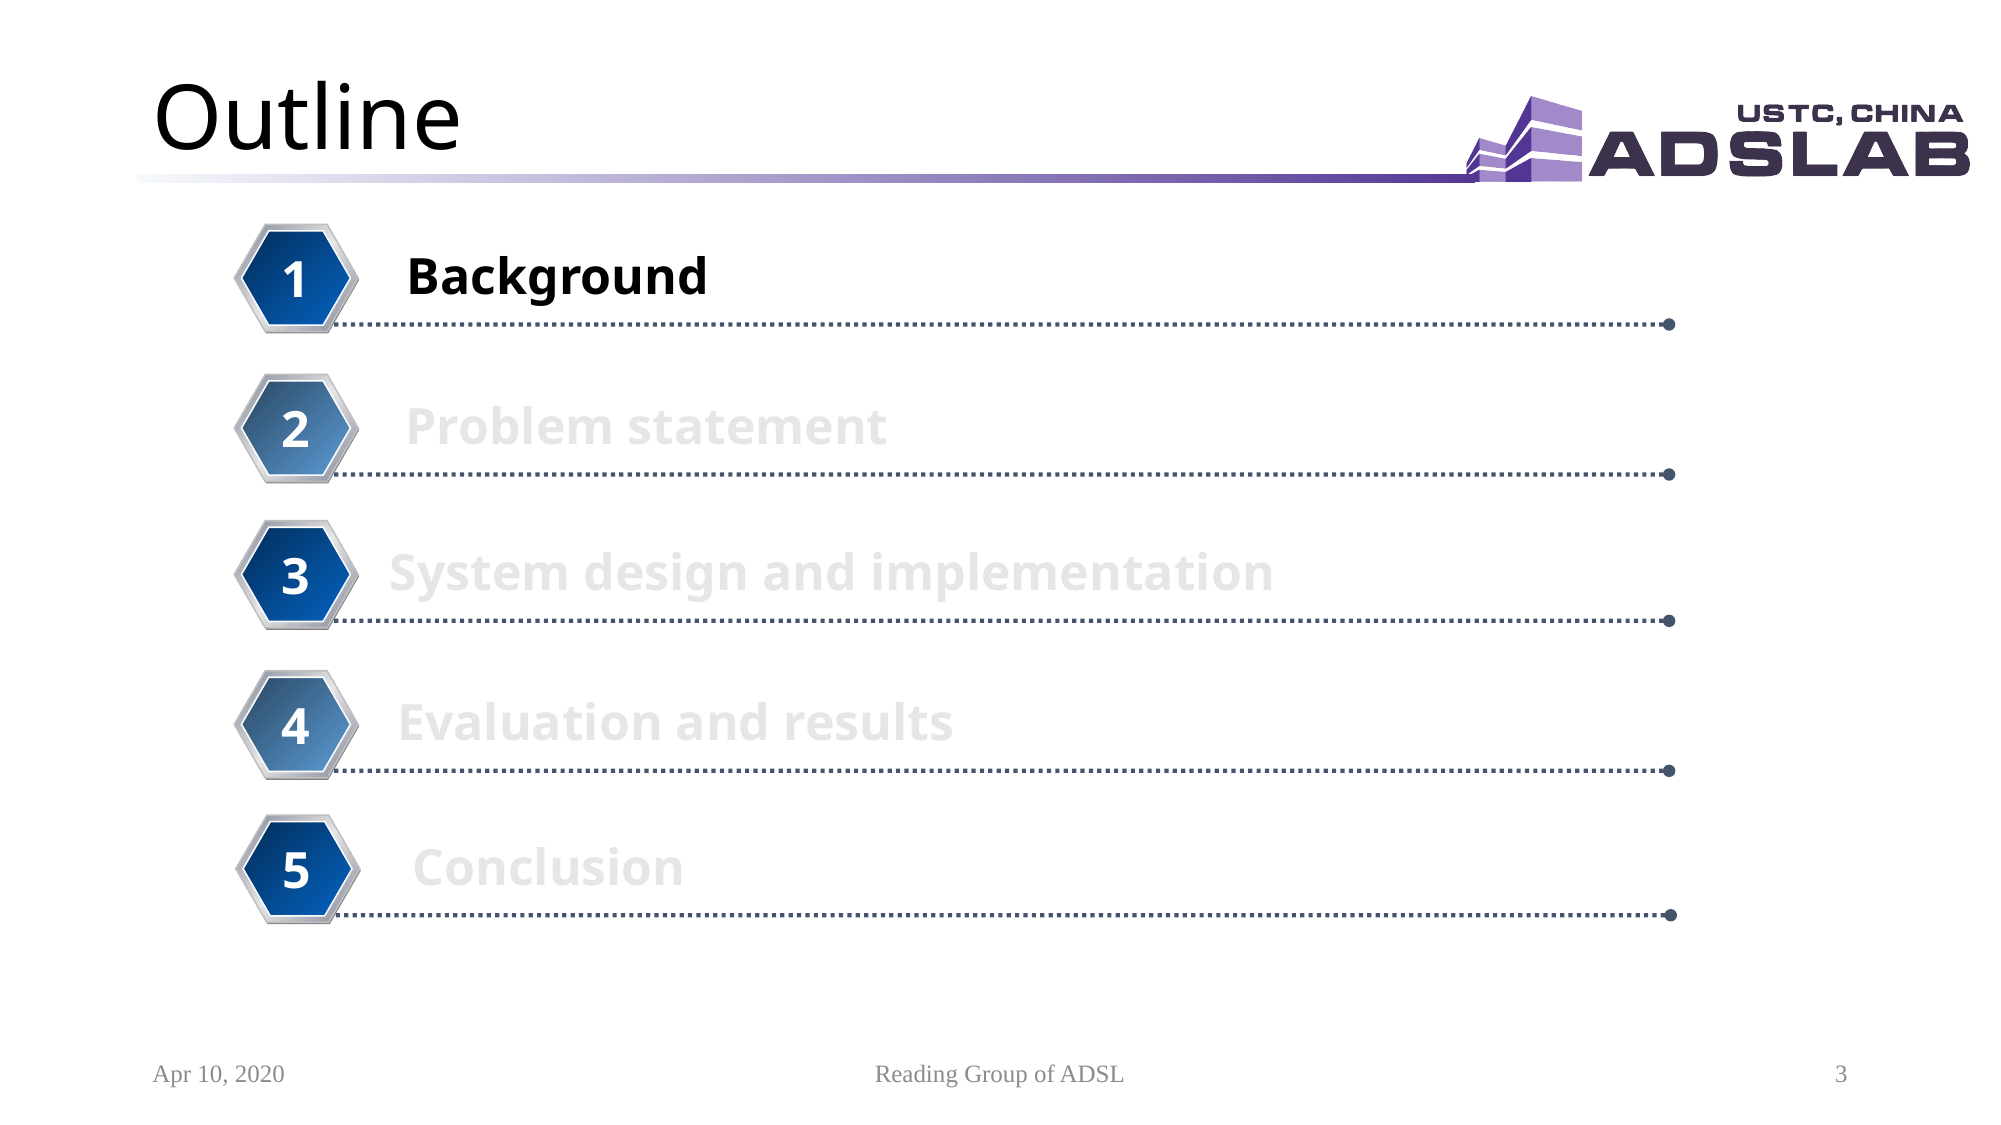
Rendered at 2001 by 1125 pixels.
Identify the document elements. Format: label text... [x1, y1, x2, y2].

footer Reading Group of ADSL [662, 1042, 1338, 1103]
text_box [234, 374, 360, 484]
text_box Conclusion [397, 827, 701, 903]
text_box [234, 670, 360, 780]
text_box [235, 815, 361, 925]
text_box Background [392, 236, 724, 312]
picture [1470, 93, 1976, 183]
text_box Evaluation and results [382, 683, 970, 758]
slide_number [137, 1042, 588, 1103]
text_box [234, 520, 360, 630]
text_box [1661, 764, 1676, 778]
text_box [1663, 909, 1677, 922]
title Outline [137, 63, 1863, 177]
text_box [1661, 318, 1676, 331]
text_box Problem statement [390, 386, 904, 462]
text_box [1661, 468, 1676, 481]
text_box [1661, 614, 1676, 628]
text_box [234, 224, 360, 334]
text_box System design and implementation [375, 533, 1290, 608]
